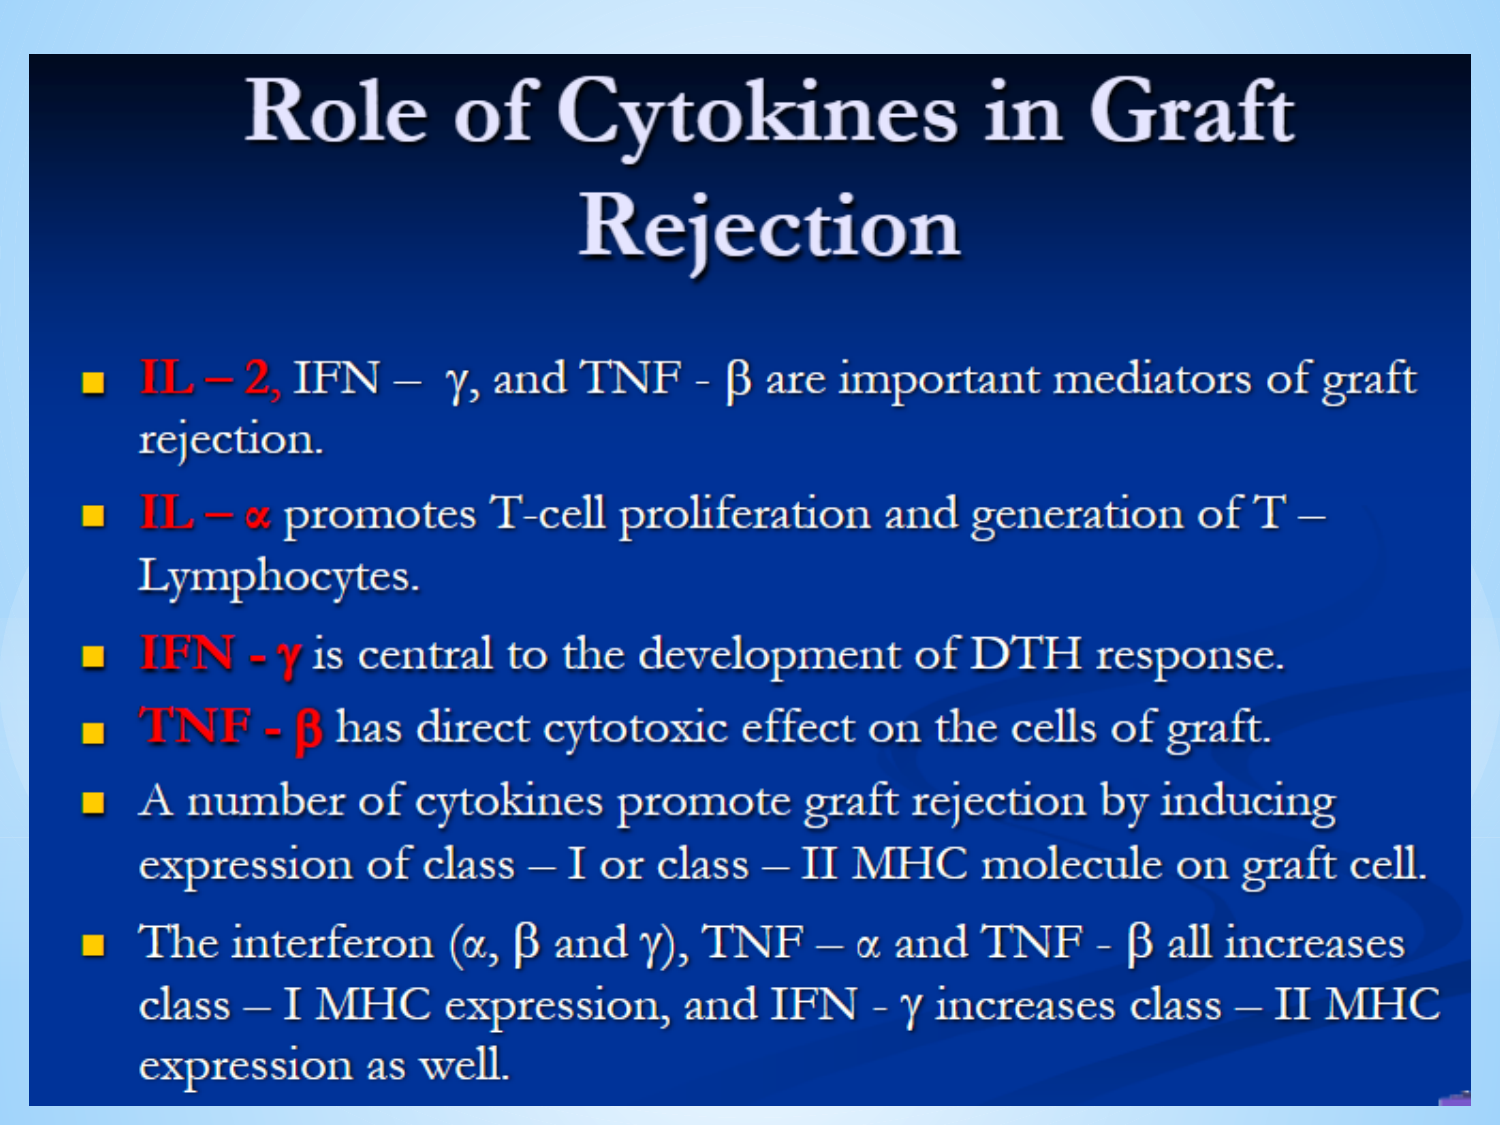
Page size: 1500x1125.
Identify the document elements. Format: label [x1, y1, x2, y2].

picture [29, 54, 1471, 1107]
